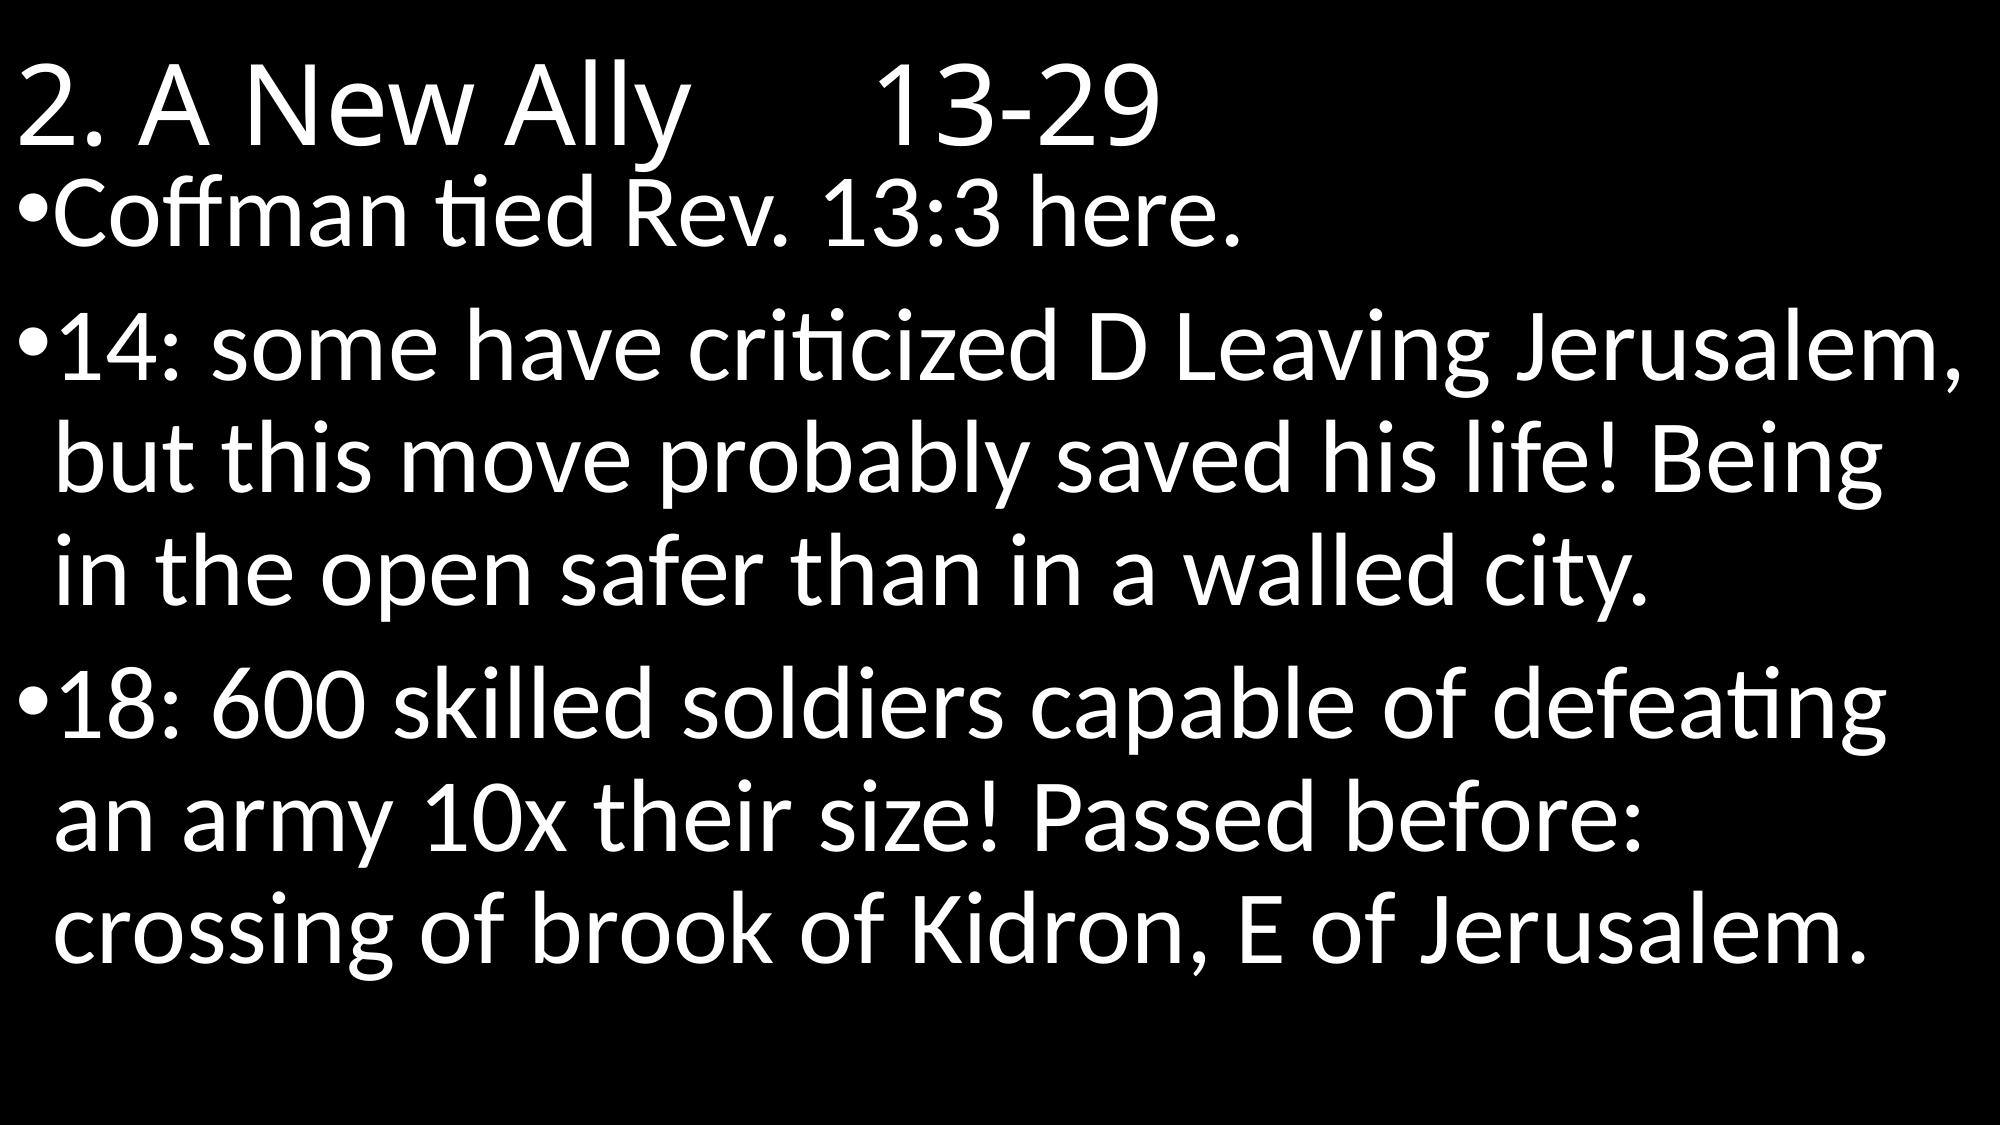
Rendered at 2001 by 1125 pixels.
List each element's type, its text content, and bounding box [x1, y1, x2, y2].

list Coffman tied Rev. 13:3 here. 14: some have criticized D Leaving Jerusalem, but this move probably saved his life! Being in the open safer than in a walled city. 18: 600 skilled soldiers capable of defeating an army 10x their size! Passed before: crossing of brook of Kidron, E of Jerusalem. [0, 149, 2000, 1125]
title 2. A New Ally 13-29 [0, 0, 2000, 149]
